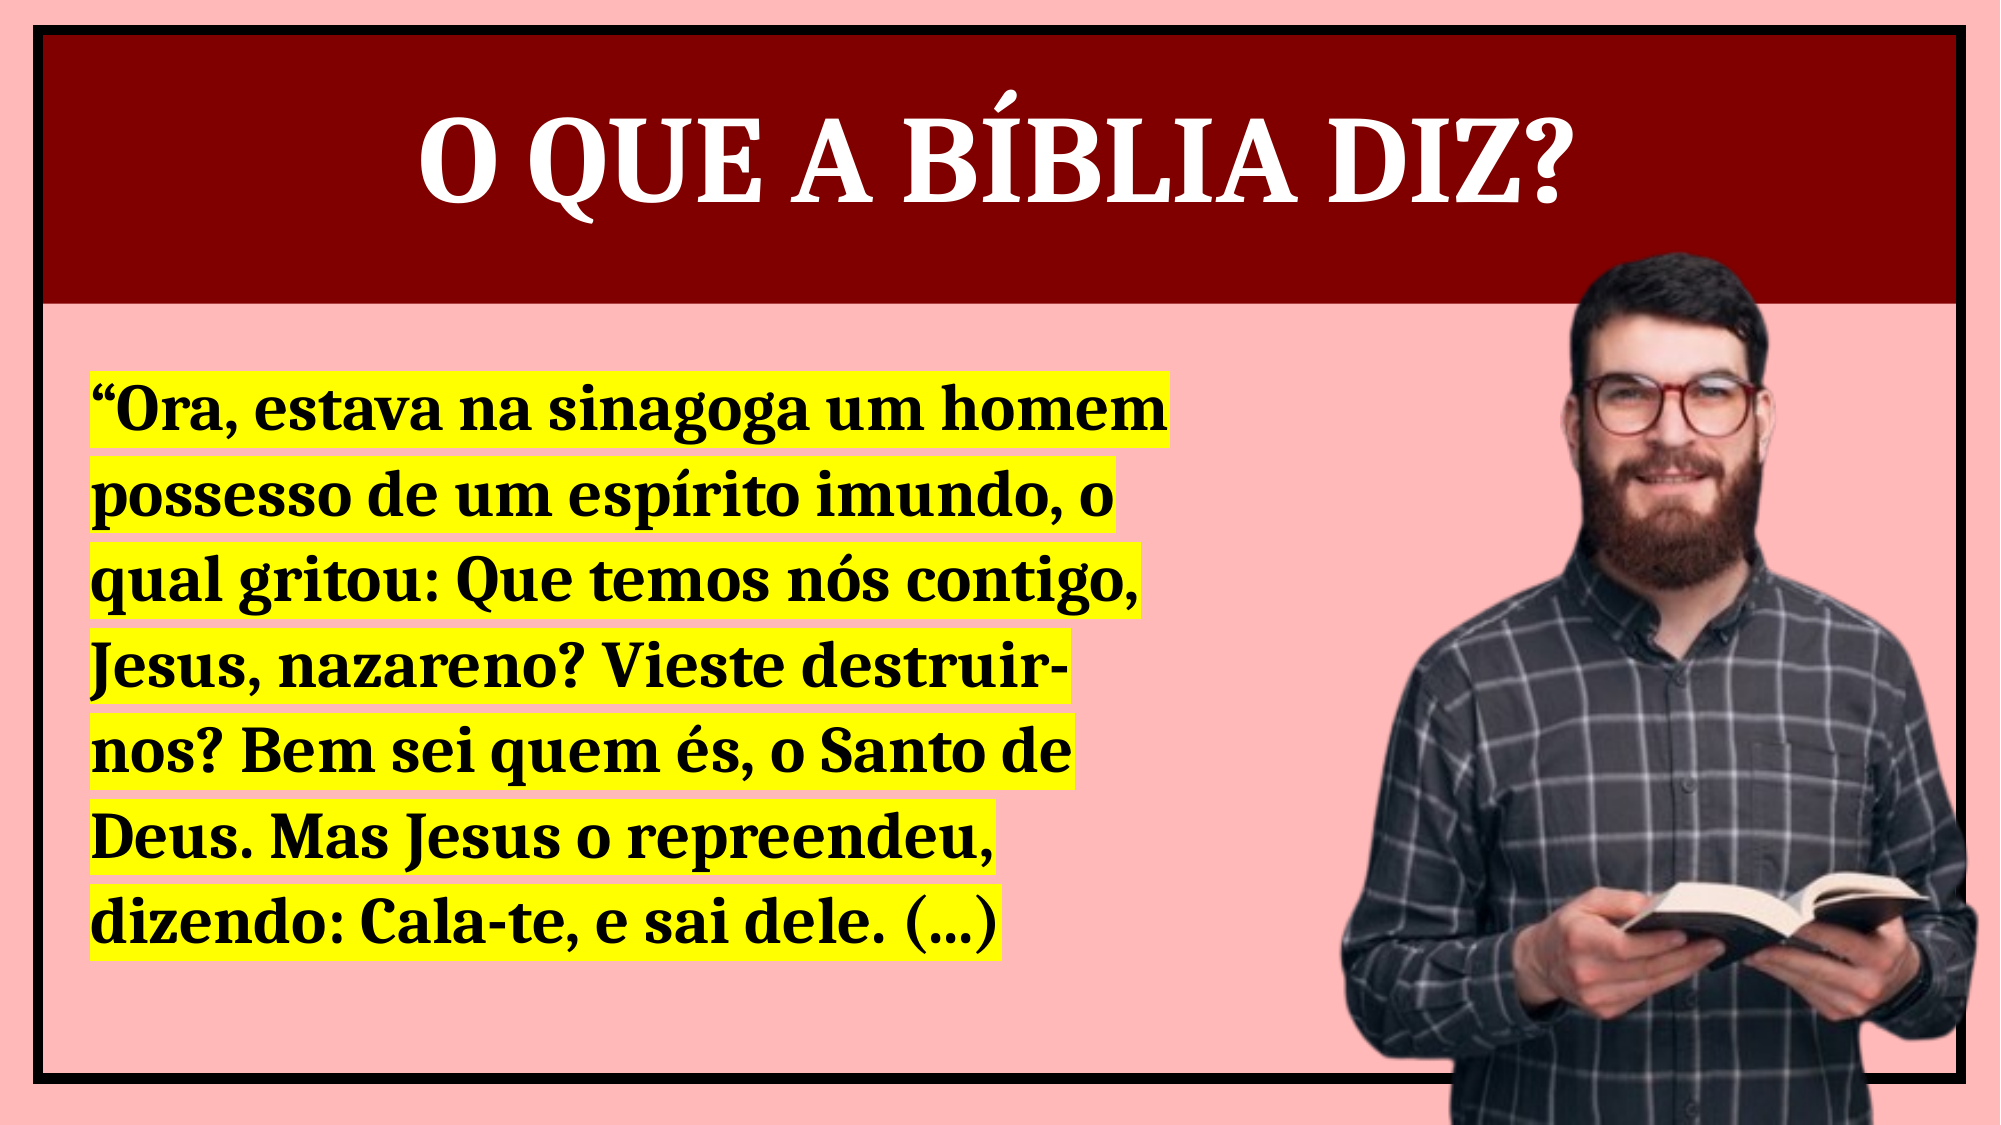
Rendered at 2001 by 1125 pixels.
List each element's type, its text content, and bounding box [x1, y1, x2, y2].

text_box [0, 0, 2000, 1125]
picture [970, 194, 2000, 1125]
text_box [37, 29, 1962, 1079]
text_box “Ora, estava na sinagoga um homem possesso de um espírito imundo, o qual gritou: Que temos nós contigo, Jesus, nazareno? Vieste destruir-nos? Bem sei quem és, o Santo de Deus. Mas Jesus o repreendeu, dizendo: Cala-te, e sai dele. (...) [75, 351, 970, 1048]
